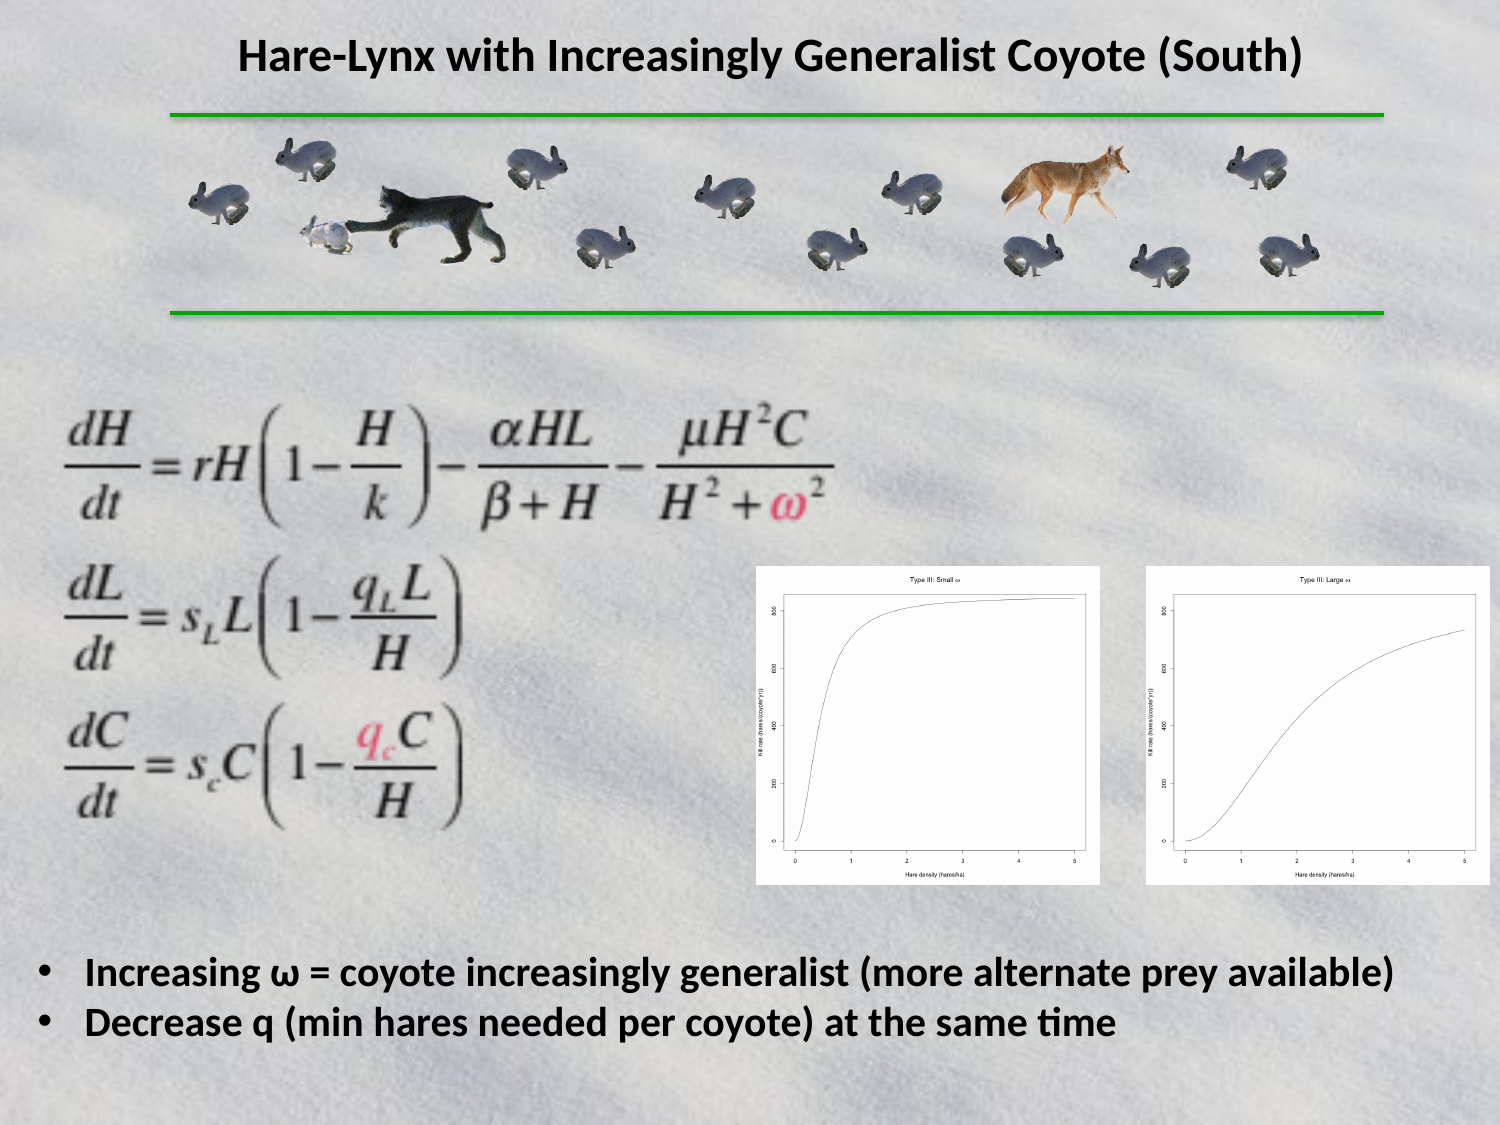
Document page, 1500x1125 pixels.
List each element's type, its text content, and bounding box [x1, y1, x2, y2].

text_box Hare-Lynx with Increasingly Generalist Coyote (South) [222, 16, 1321, 89]
picture [0, 0, 1500, 1125]
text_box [59, 392, 842, 832]
text_box Increasing ω = coyote increasingly generalist (more alternate prey available) Decrease q (min hares needed per coyote) at the same time [23, 937, 1490, 1053]
